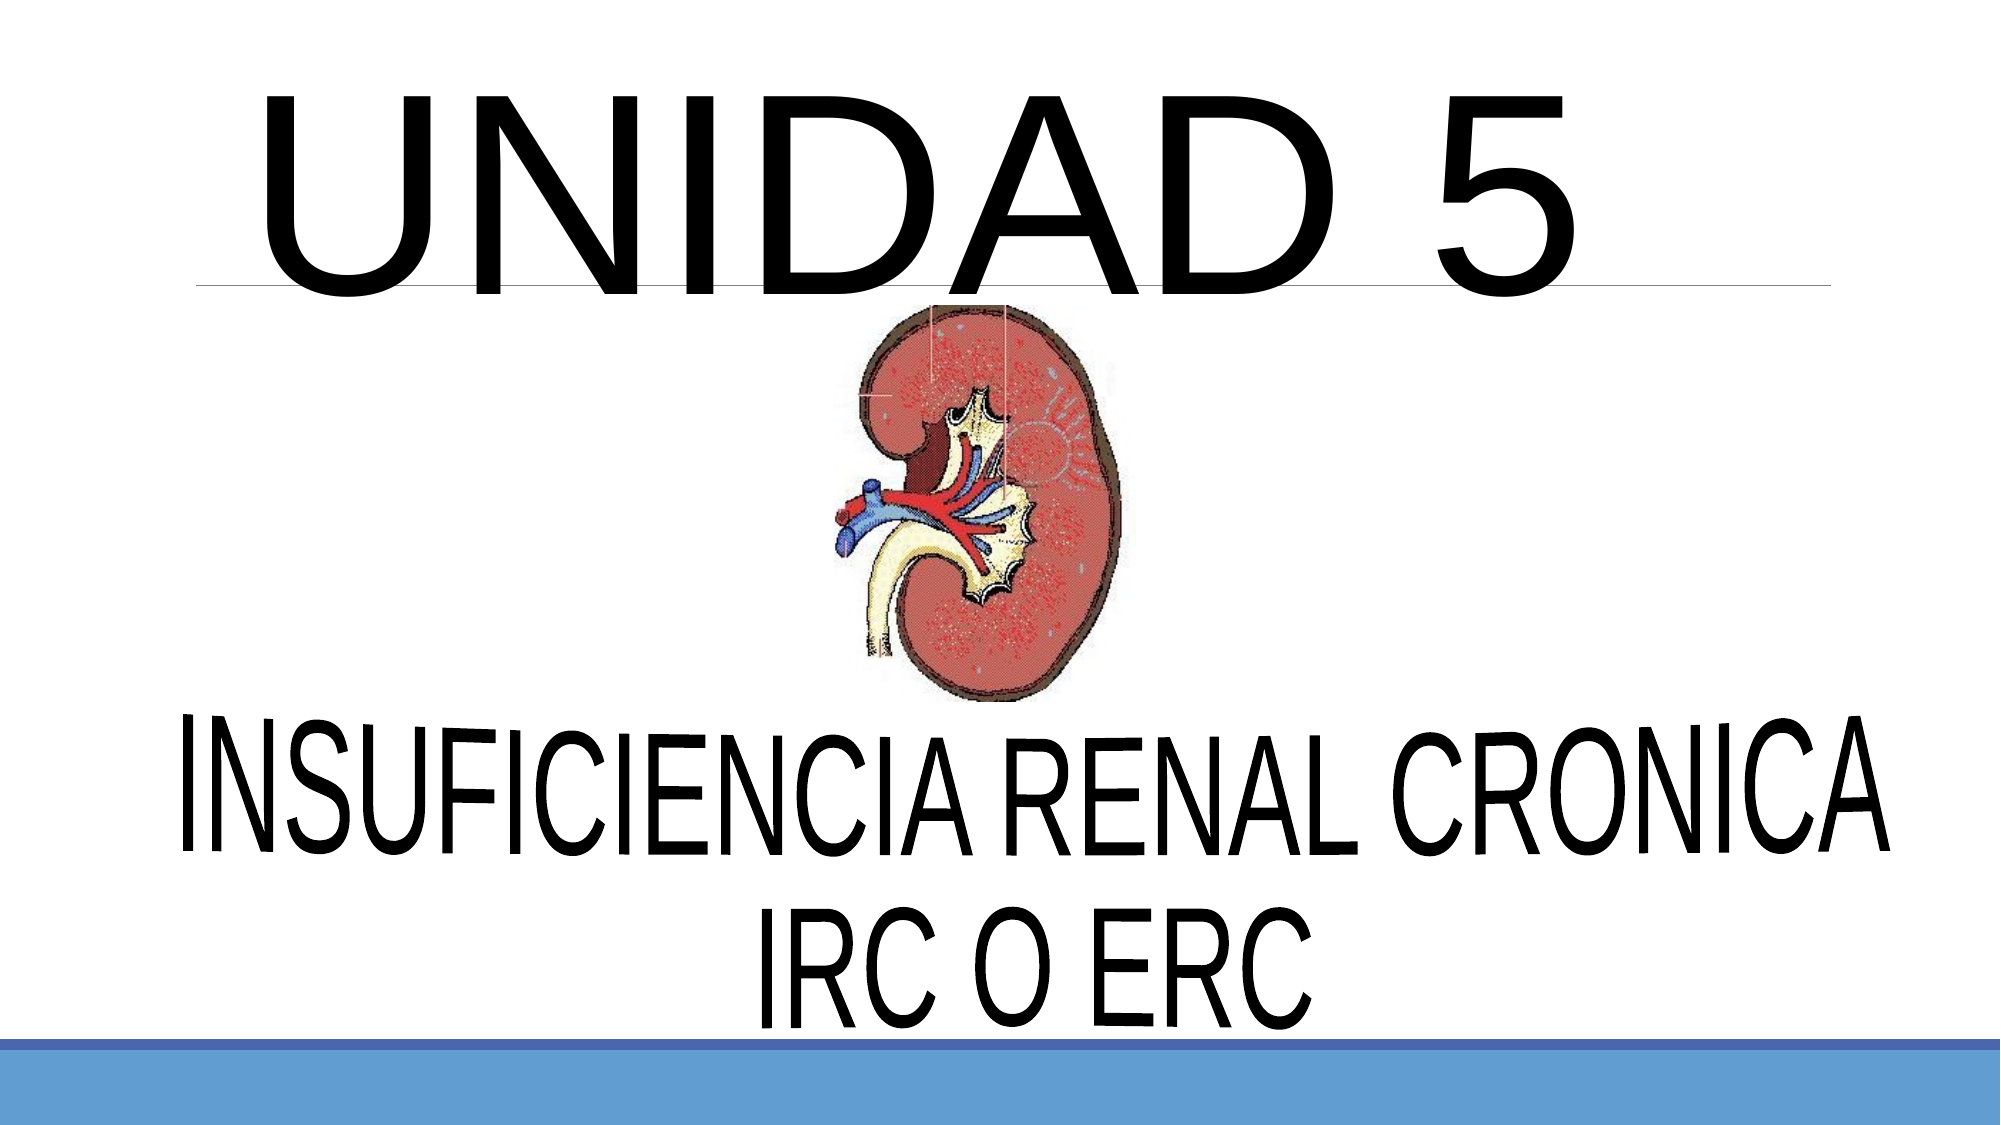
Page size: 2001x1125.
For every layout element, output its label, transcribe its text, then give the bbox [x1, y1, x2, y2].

title [399, 90, 1675, 1006]
text_box UNIDAD 5 [201, 0, 1632, 360]
picture [834, 305, 1137, 702]
